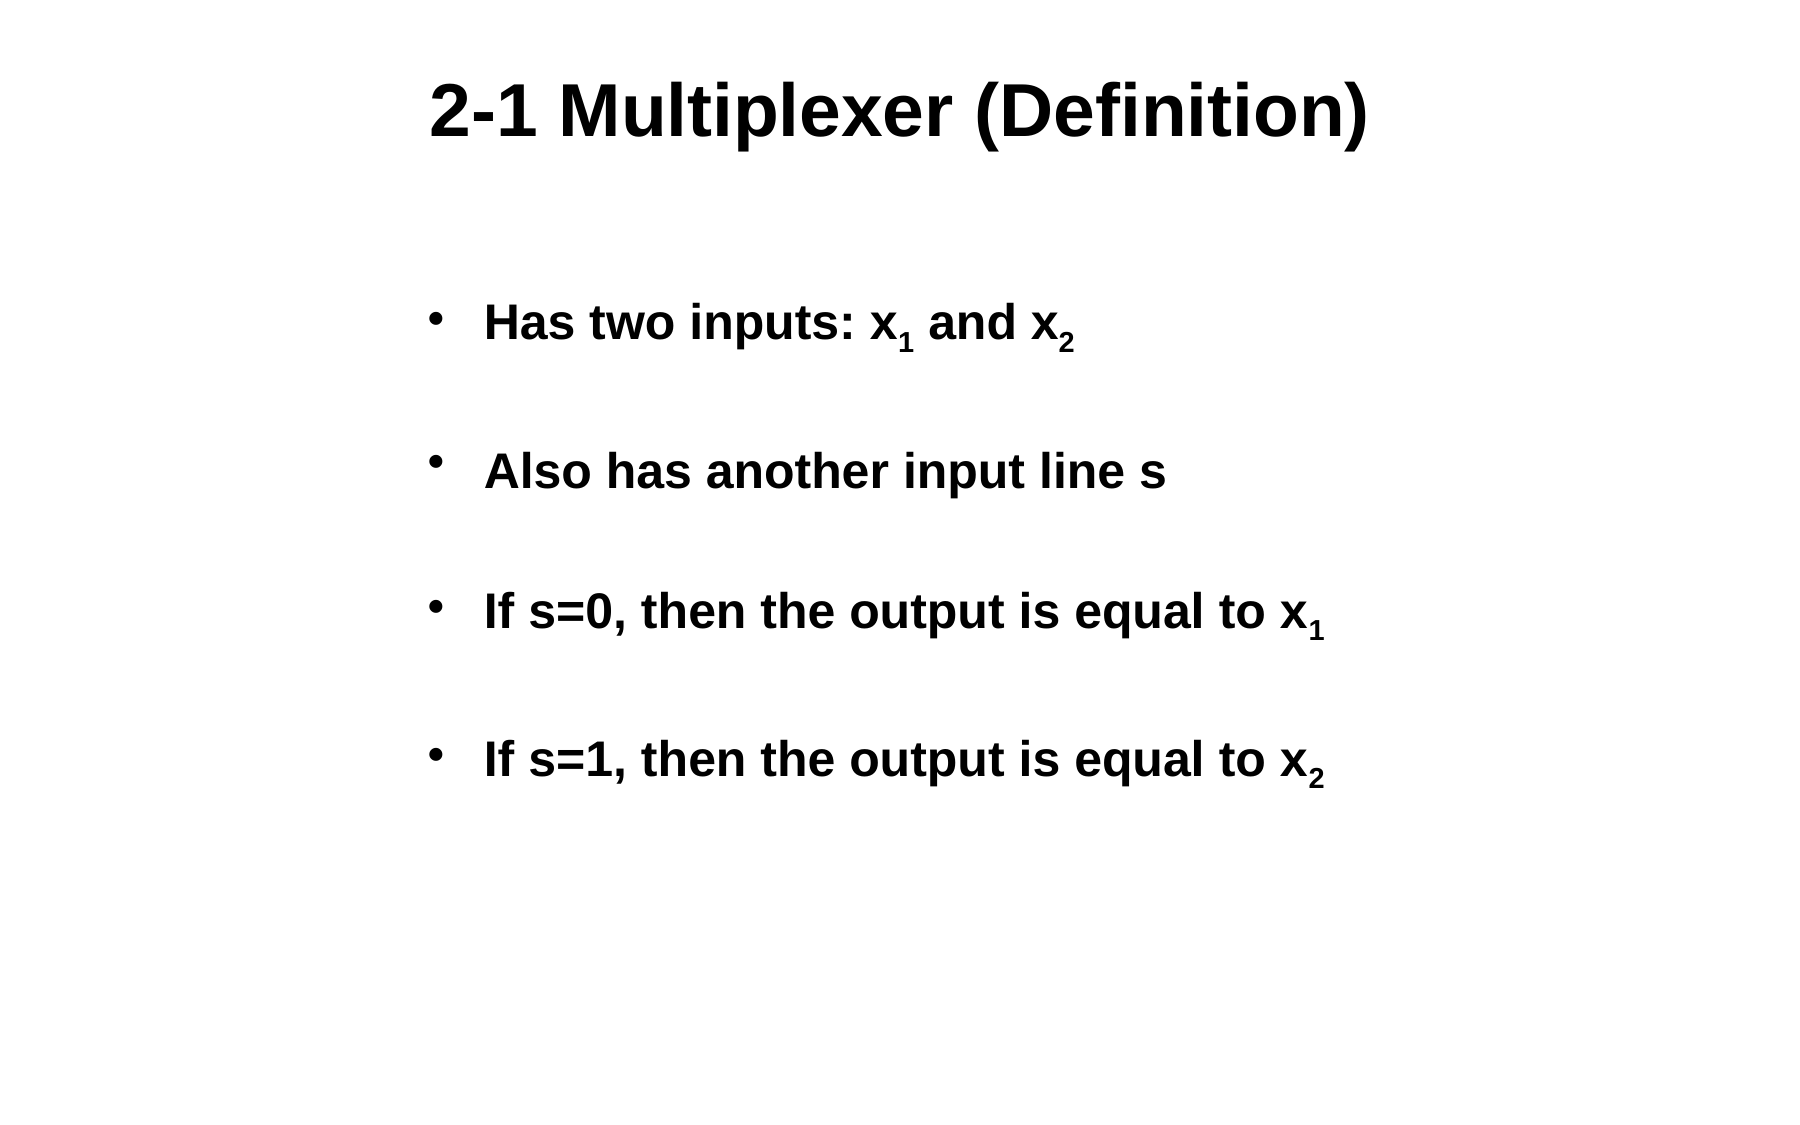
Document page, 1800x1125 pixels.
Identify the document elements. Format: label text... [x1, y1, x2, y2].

title 2-1 Multiplexer (Definition) [0, 50, 1800, 163]
list Has two inputs: x1 and x2 Also has another input line s If s=0, then the output is equal to x1 If s=1, then the output is equal to x2 [412, 212, 1475, 1025]
